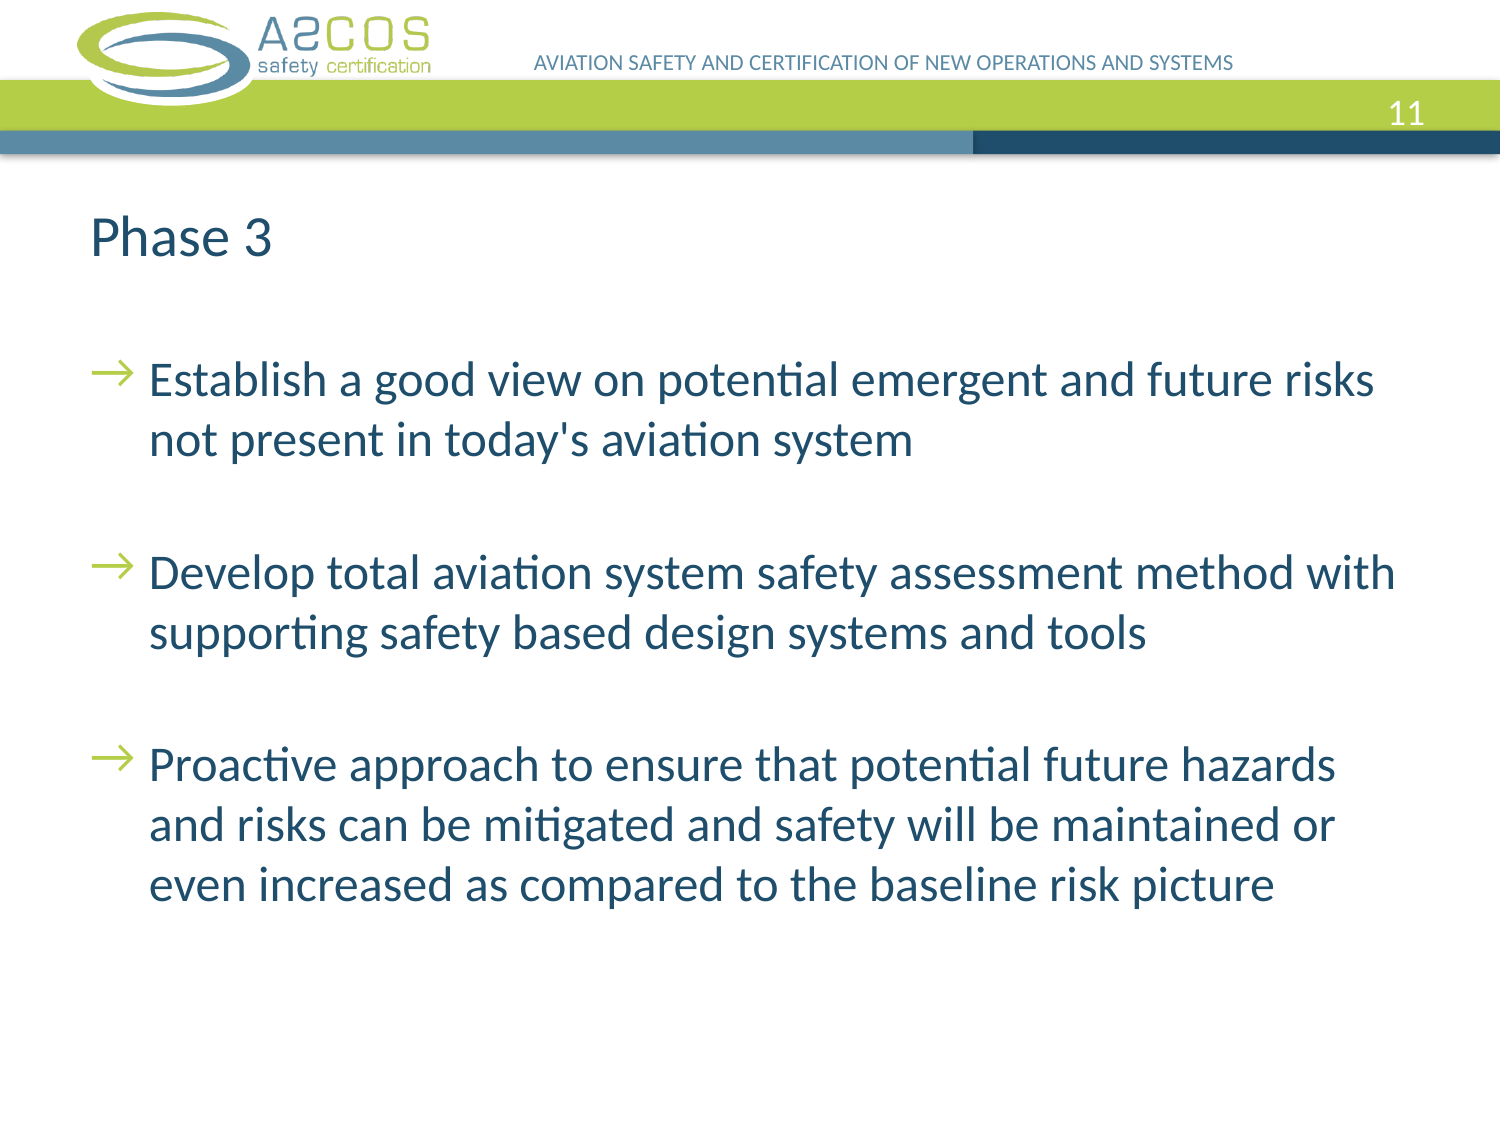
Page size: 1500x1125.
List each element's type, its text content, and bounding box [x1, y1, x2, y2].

list Establish a good view on potential emergent and future risks not present in today's aviation system Develop total aviation system safety assessment method with supporting safety based design systems and tools Proactive approach to ensure that potential future hazards and risks can be mitigated and safety will be maintained or even increased as compared to the baseline risk picture [75, 339, 1425, 1083]
footer AVIATION SAFETY AND CERTIFICATION OF NEW OPERATIONS AND SYSTEMS [442, 7, 1235, 83]
picture [77, 12, 431, 97]
slide_number 11 [1299, 80, 1425, 141]
title Phase 3 [75, 172, 1425, 276]
